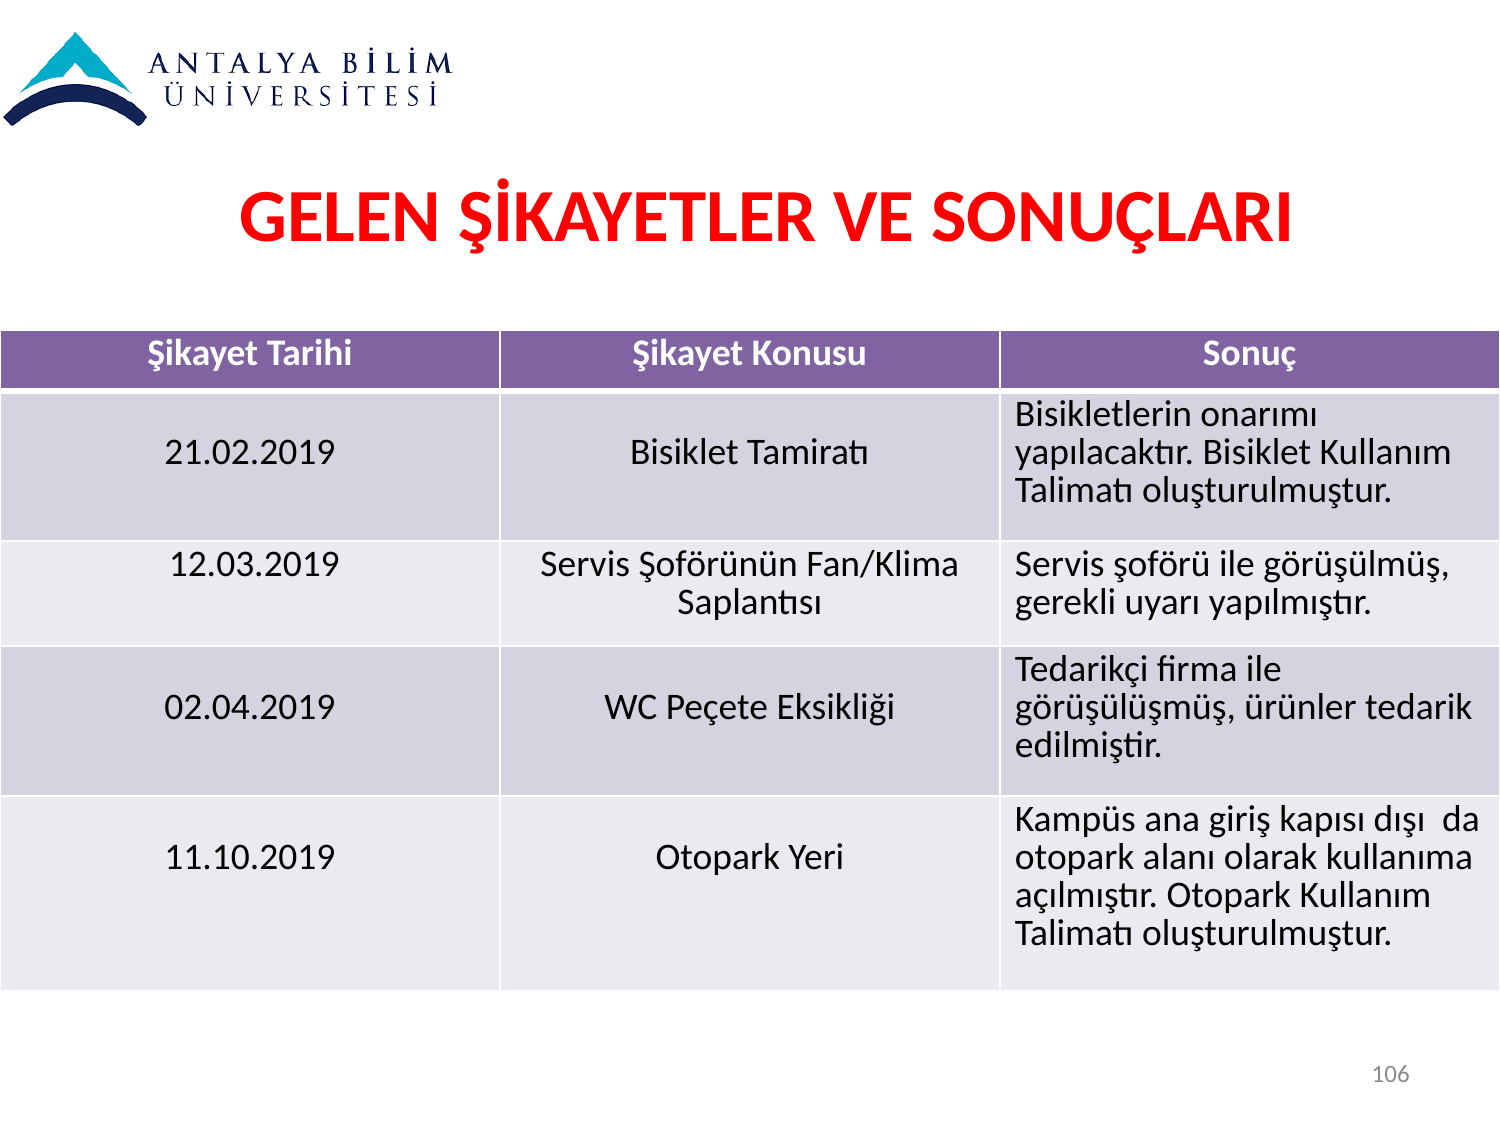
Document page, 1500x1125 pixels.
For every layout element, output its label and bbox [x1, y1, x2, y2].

table_cell [1001, 394, 1499, 518]
text_box [194, 158, 1341, 264]
picture [3, 30, 453, 126]
table_cell [1001, 520, 1499, 609]
table_cell [501, 739, 999, 903]
slide_number [1074, 1042, 1425, 1103]
table_cell [1, 611, 499, 737]
table_header [501, 331, 999, 388]
table_cell [1001, 611, 1499, 737]
table_header [1, 331, 499, 388]
table_cell [1, 394, 499, 518]
table_cell [501, 611, 999, 737]
table_header [1001, 331, 1499, 388]
table_cell [501, 394, 999, 518]
table_cell [501, 520, 999, 609]
table_cell [1, 739, 499, 903]
table_cell [1, 520, 499, 609]
table_cell [1001, 739, 1499, 903]
